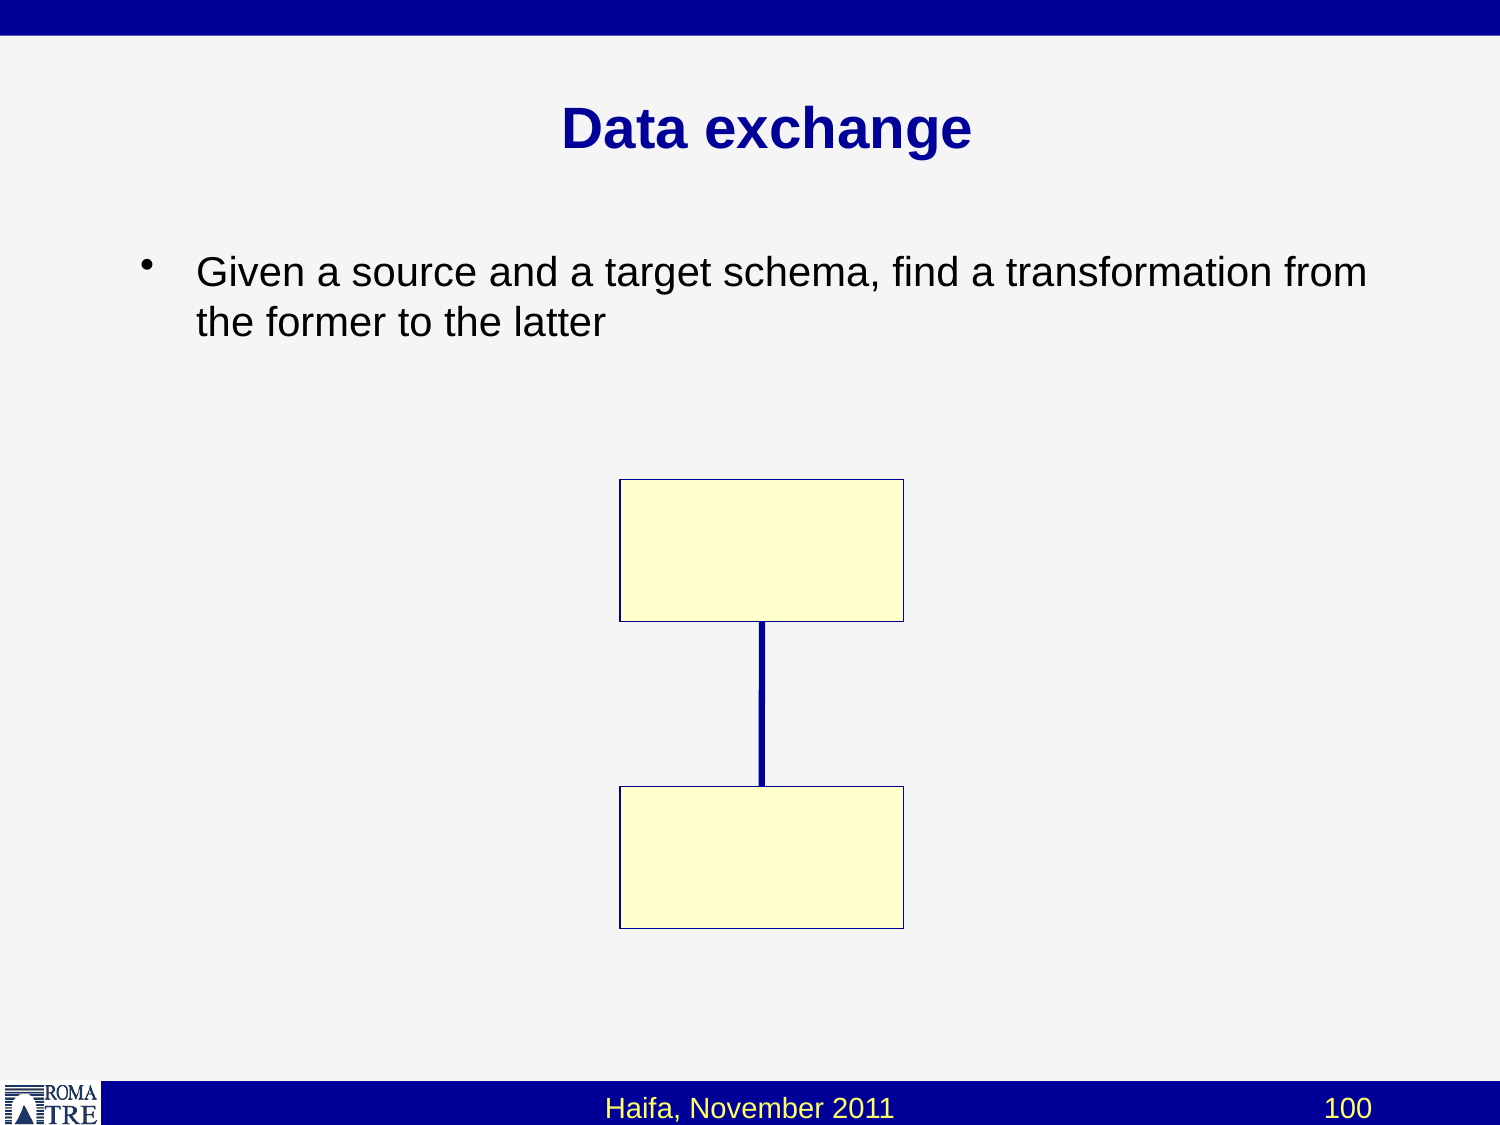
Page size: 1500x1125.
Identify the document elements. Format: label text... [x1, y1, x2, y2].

footer Haifa, November 2011 [324, 1082, 1176, 1125]
list Given a source and a target schema, find a transformation from the former to the latter [124, 237, 1401, 976]
picture [0, 1080, 101, 1125]
text_box [620, 479, 904, 622]
text_box [620, 786, 904, 929]
title Data exchange [64, 37, 1471, 213]
slide_number 100 [1186, 1082, 1388, 1125]
